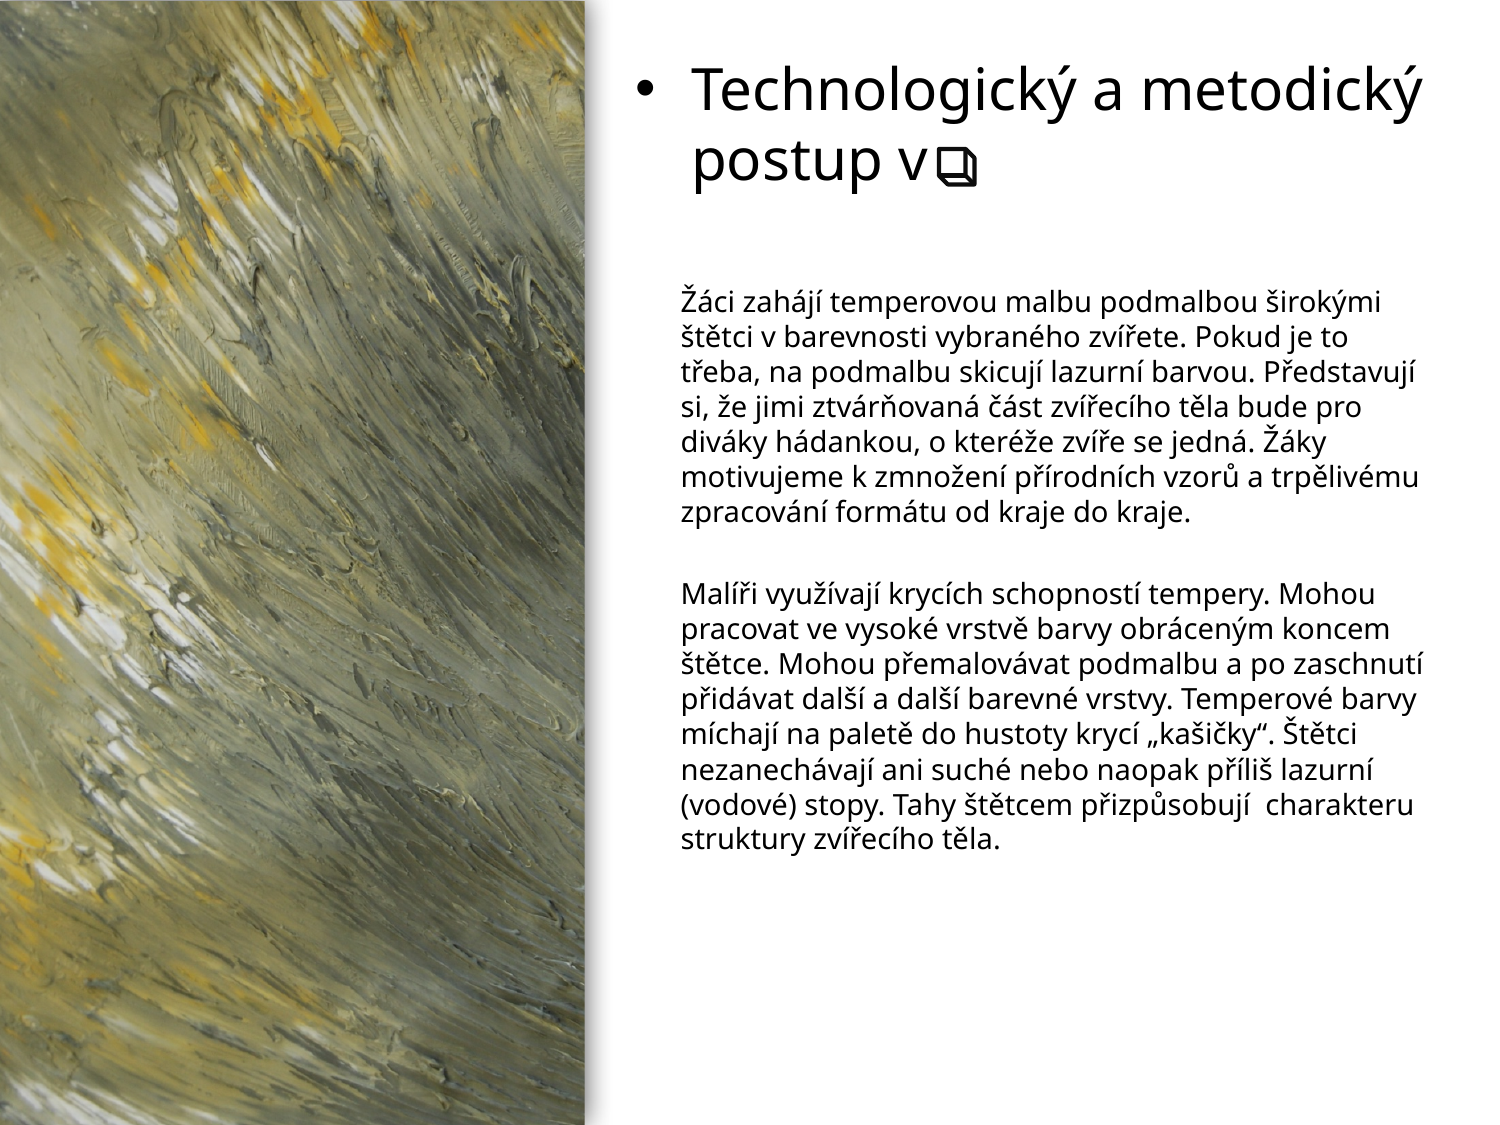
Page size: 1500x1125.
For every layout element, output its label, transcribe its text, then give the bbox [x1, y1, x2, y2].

text_box [936, 146, 977, 187]
picture [0, 2, 852, 1125]
text_box Žáci zahájí temperovou malbu podmalbou širokými štětci v barevnosti vybraného zvířete. Pokud je to třeba, na podmalbu skicují lazurní barvou. Představují si, že jimi ztvárňovaná část zvířecího těla bude pro diváky hádankou, o kteréže zvíře se jedná. Žáky motivujeme k zmnožení přírodních vzorů a trpělivému zpracování formátu od kraje do kraje. Malíři využívají krycích schopností tempery. Mohou pracovat ve vysoké vrstvě barvy obráceným koncem štětce. Mohou přemalovávat podmalbu a po zaschnutí přidávat další a další barevné vrstvy. Temperové barvy míchají na paletě do hustoty krycí „kašičky“. Štětci nezanechávají ani suché nebo naopak příliš lazurní (vodové) stopy. Tahy štětcem přizpůsobují charakteru struktury zvířecího těla. [665, 275, 1446, 1106]
text_box Technologický a metodický postup v [620, 44, 1459, 1005]
